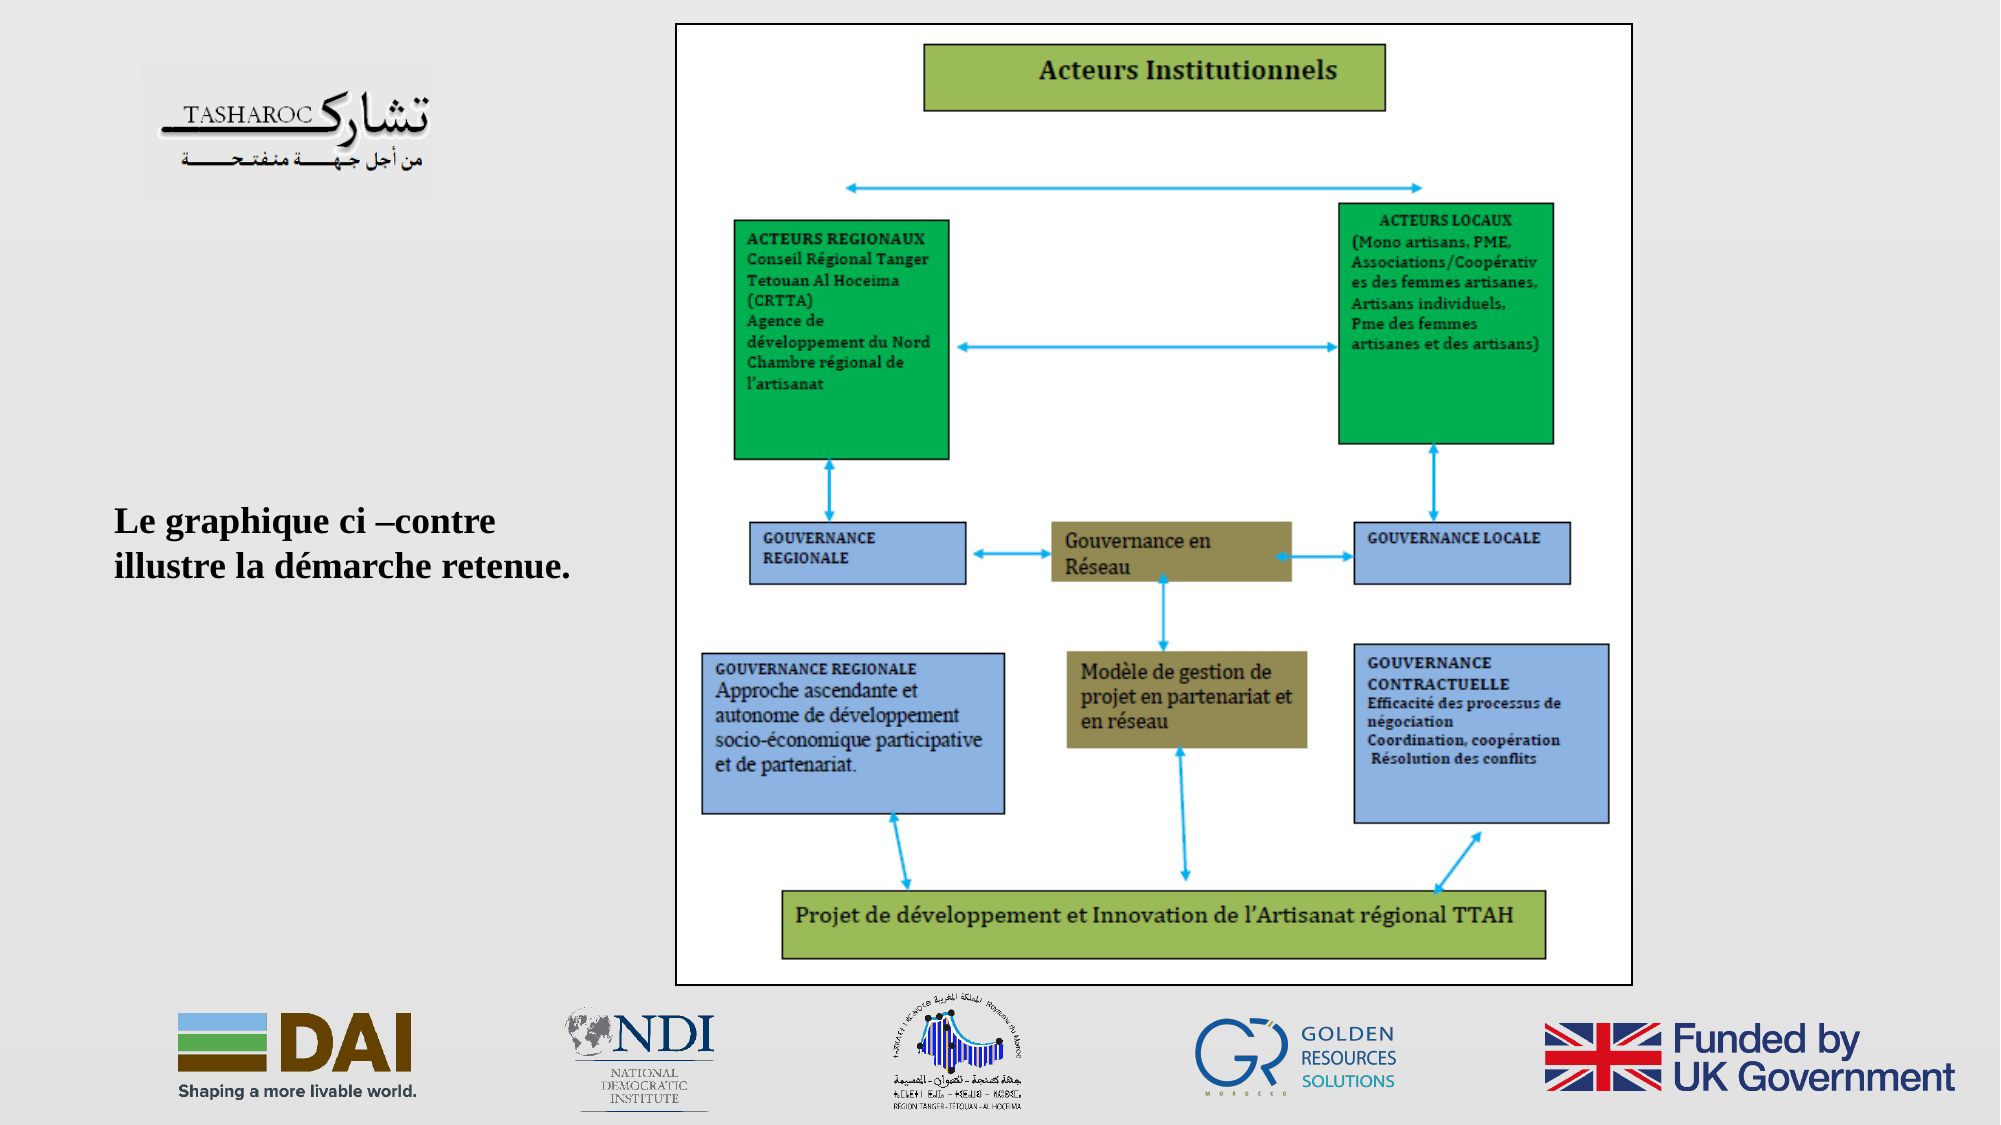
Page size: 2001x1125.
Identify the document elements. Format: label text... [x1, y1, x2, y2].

picture [677, 24, 1631, 985]
picture [564, 1007, 714, 1112]
picture [137, 59, 433, 200]
picture [882, 986, 1032, 1125]
picture [178, 1013, 416, 1100]
text_box Le graphique ci –contre illustre la démarche retenue. [99, 488, 608, 593]
picture [1193, 1015, 1397, 1098]
picture [1545, 1023, 1955, 1091]
